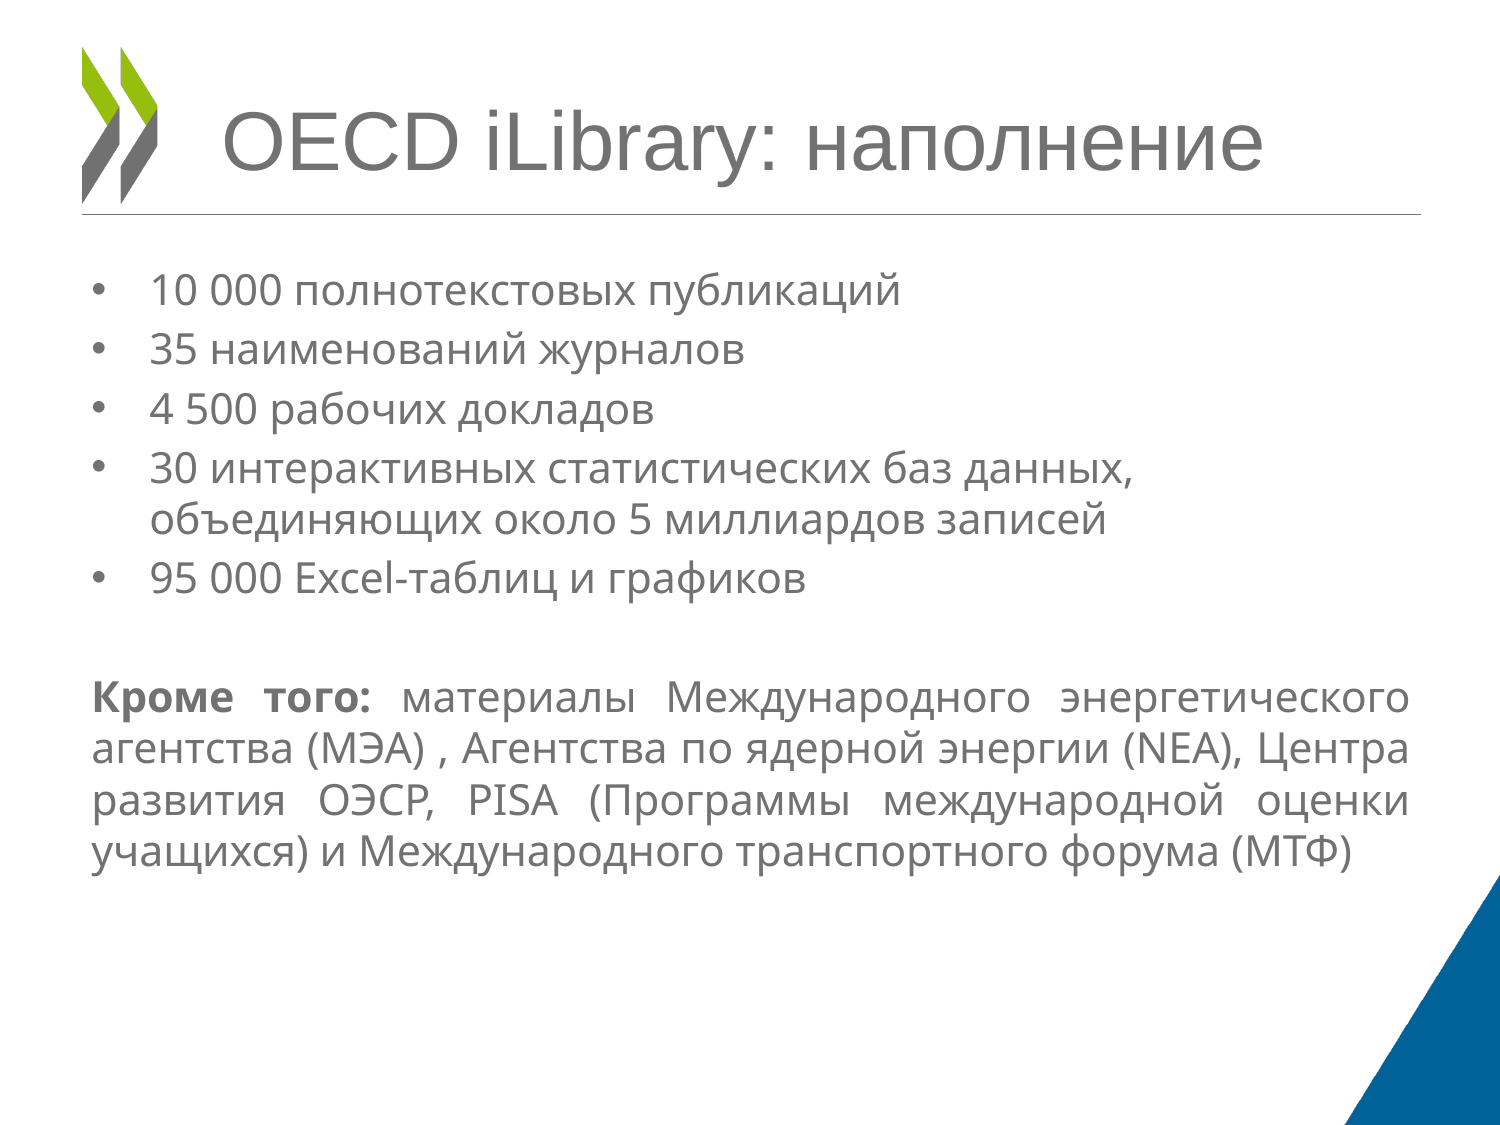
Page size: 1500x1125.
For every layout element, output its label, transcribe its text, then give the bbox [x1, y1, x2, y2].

picture [1344, 874, 1500, 1125]
list 10 000 полнотекстовых публикаций 35 наименований журналов 4 500 рабочих докладов 30 интерактивных статистических баз данных, объединяющих около 5 миллиардов записей 95 000 Excel-таблиц и графиков Кроме того: материалы Международного энергетического агентства (МЭА) , Агентства по ядерной энергии (NEA), Центра развития ОЭСР, PISA (Программы международной оценки учащихся) и Международного транспортного форума (МТФ) [76, 255, 1425, 1071]
title OECD iLibrary: наполнение [206, 54, 1329, 220]
